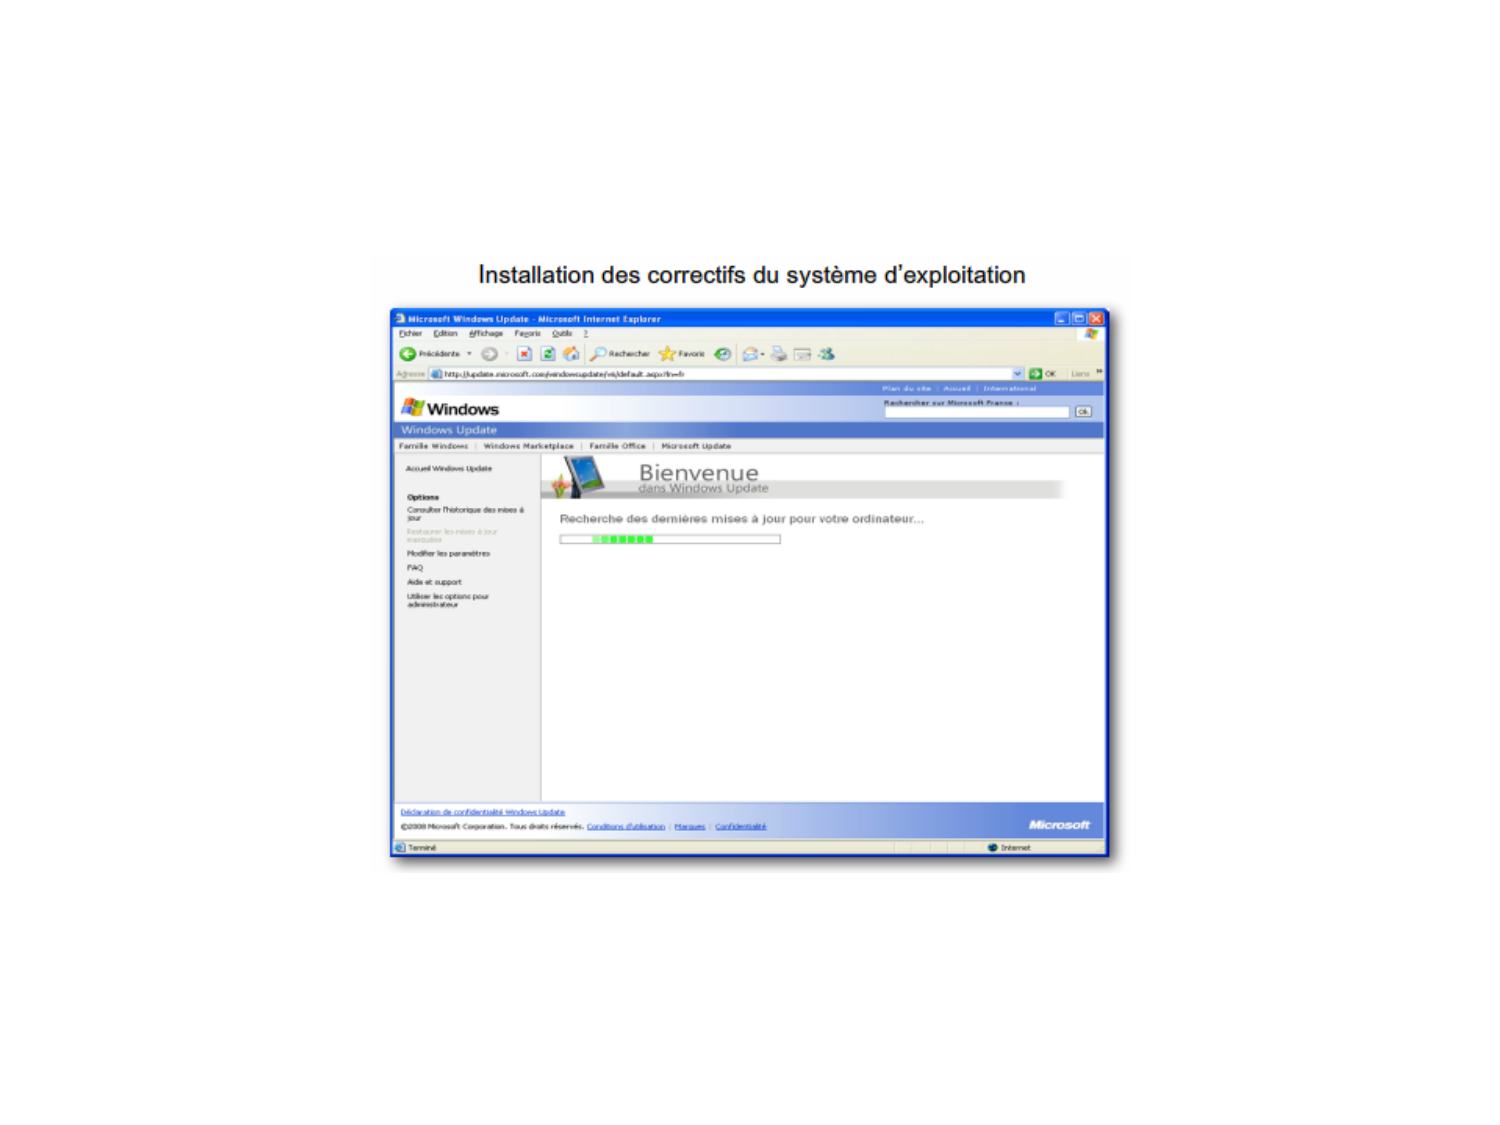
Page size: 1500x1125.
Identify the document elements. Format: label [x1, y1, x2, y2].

picture [370, 252, 1130, 873]
